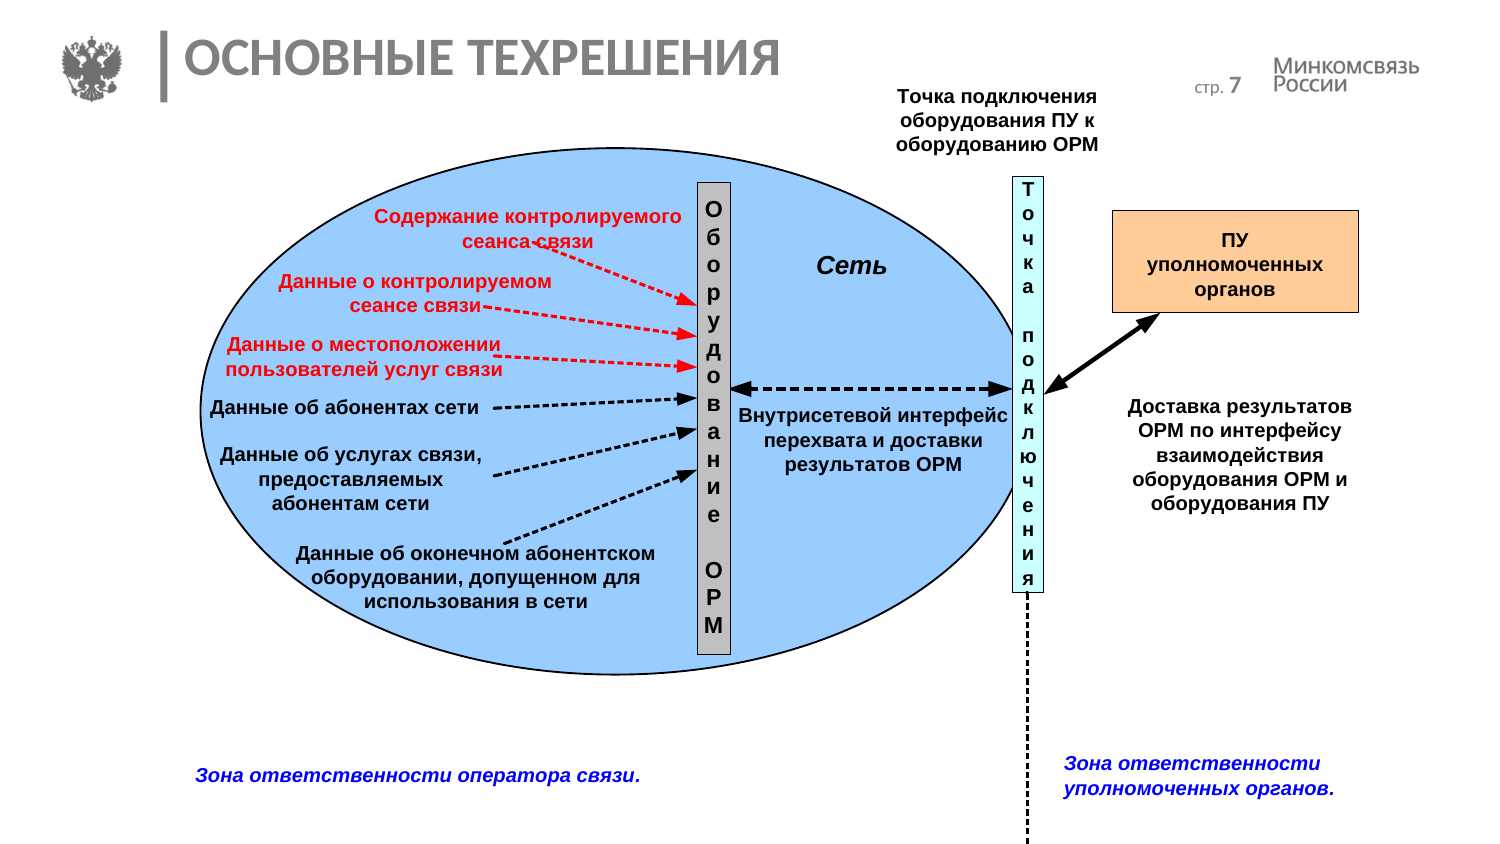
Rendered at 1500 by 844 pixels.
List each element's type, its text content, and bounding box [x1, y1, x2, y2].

text_box ОСНОВНЫЕ ТЕХРЕШЕНИЯ [171, 32, 902, 65]
picture [1267, 41, 1428, 106]
picture [41, 13, 131, 126]
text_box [147, 67, 1389, 844]
